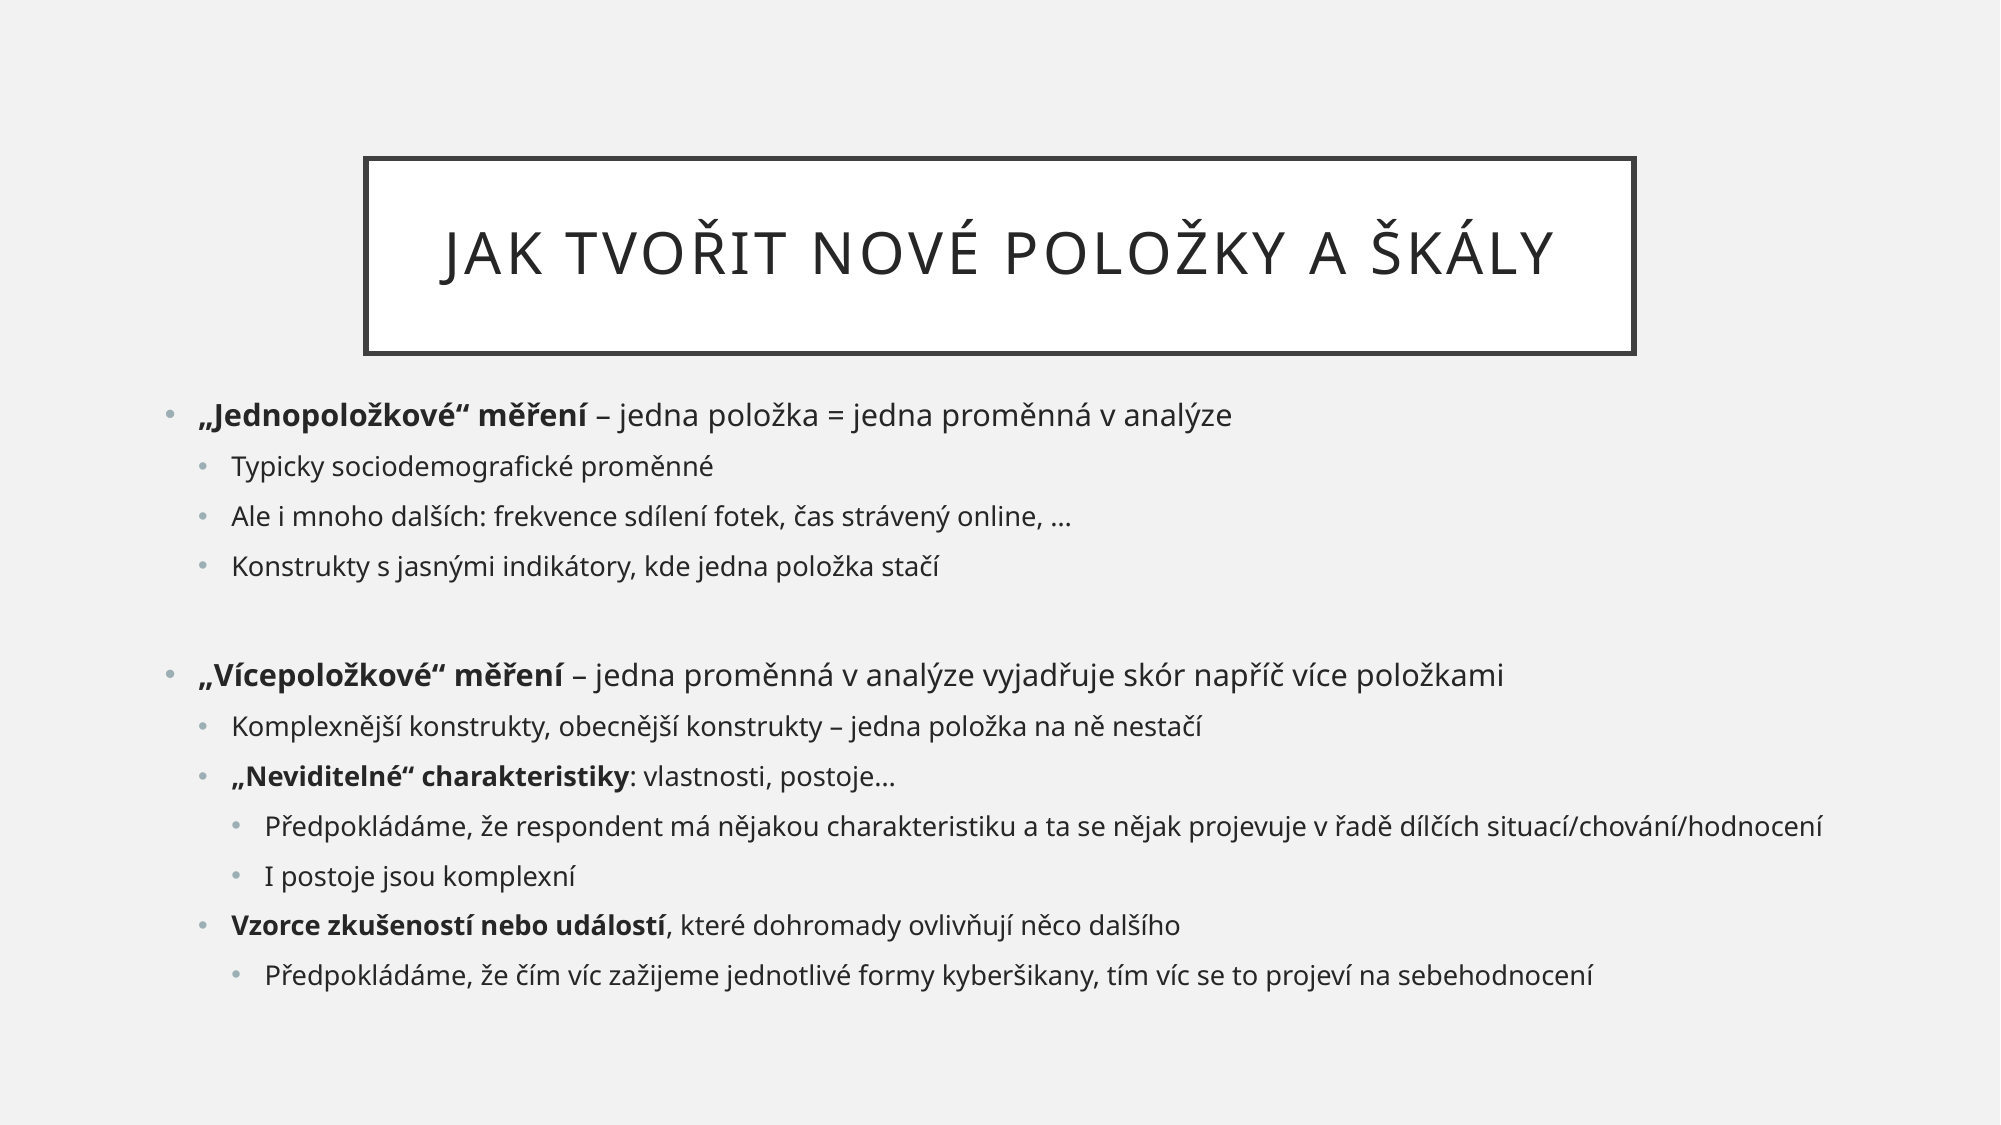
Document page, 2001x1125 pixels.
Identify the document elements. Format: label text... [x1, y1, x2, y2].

list „Jednopoložkové“ měření – jedna položka = jedna proměnná v analýze Typicky sociodemografické proměnné Ale i mnoho dalších: frekvence sdílení fotek, čas strávený online, … Konstrukty s jasnými indikátory, kde jedna položka stačí „Vícepoložkové“ měření – jedna proměnná v analýze vyjadřuje skór napříč více položkami Komplexnější konstrukty, obecnější konstrukty – jedna položka na ně nestačí „Neviditelné“ charakteristiky: vlastnosti, postoje… Předpokládáme, že respondent má nějakou charakteristiku a ta se nějak projevuje v řadě dílčích situací/chování/hodnocení I postoje jsou komplexní Vzorce zkušeností nebo událostí, které dohromady ovlivňují něco dalšího Předpokládáme, že čím víc zažijeme jednotlivé formy kyberšikany, tím víc se to projeví na sebehodnocení [149, 388, 1850, 1030]
title Jak tvořiT nové položky a škály [363, 156, 1637, 356]
